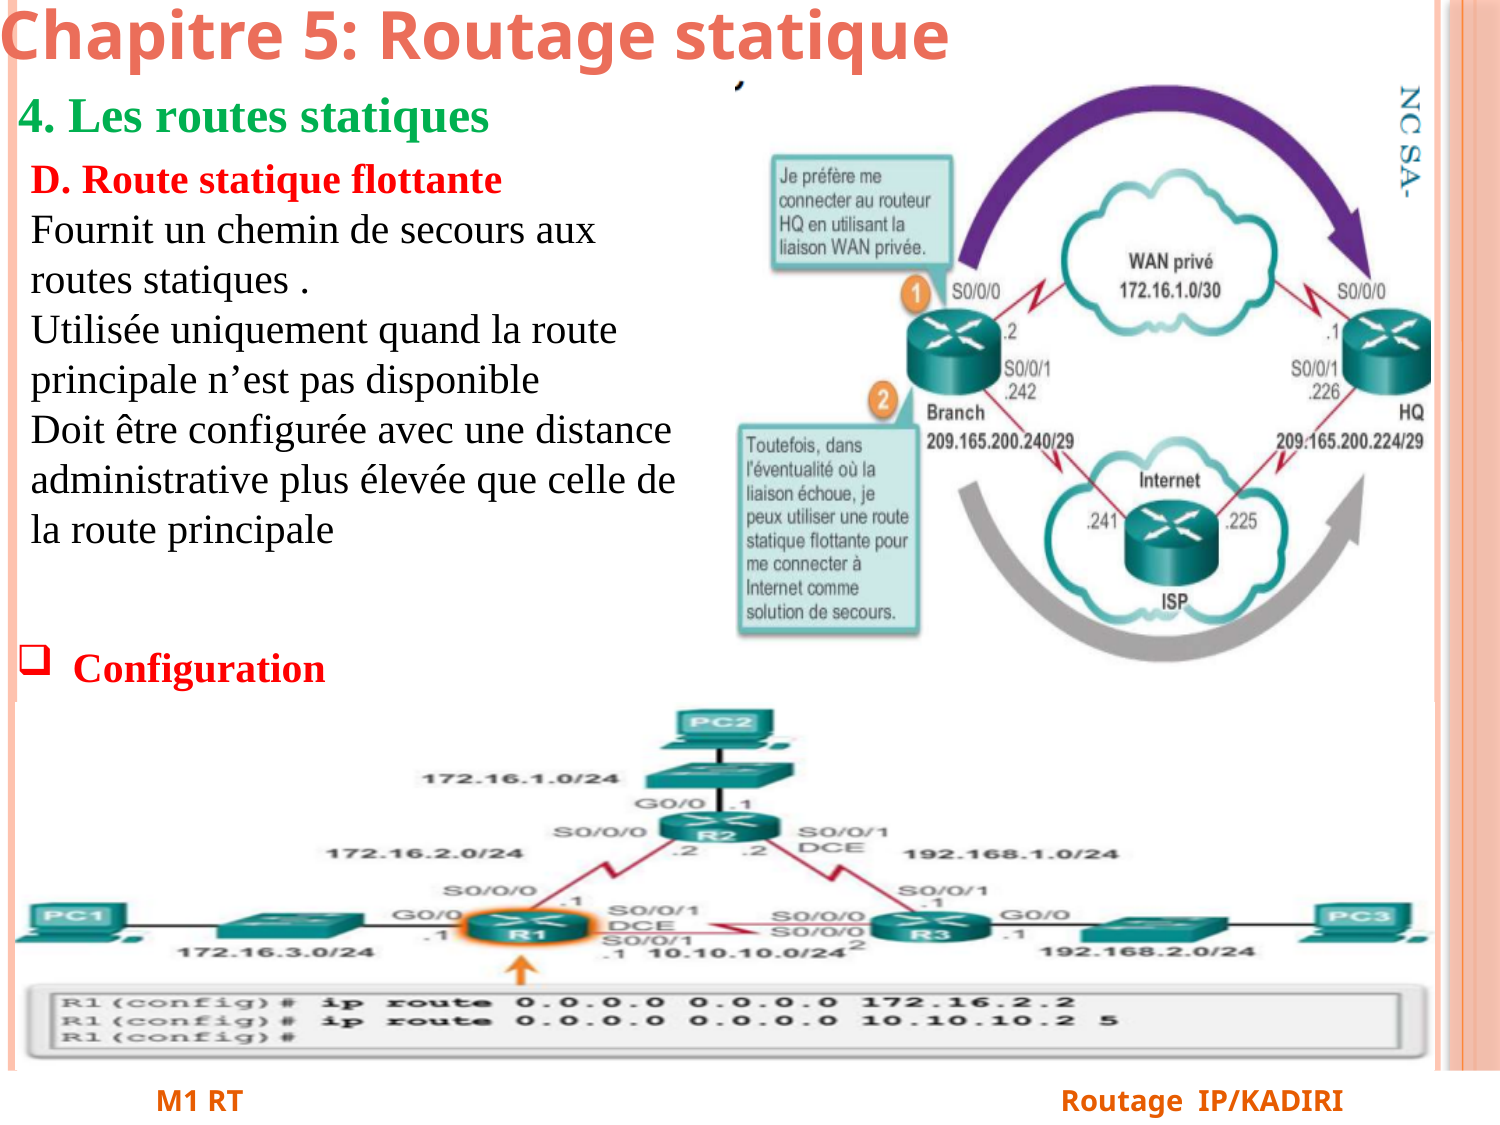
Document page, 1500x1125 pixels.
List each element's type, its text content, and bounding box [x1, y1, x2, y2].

text_box M1 RT Routage IP/KADIRI [0, 1070, 1500, 1125]
text_box Chapitre 5: Routage statique [0, 0, 1500, 98]
text_box 4. Les routes statiques [3, 91, 728, 156]
text_box D. Route statique flottante Fournit un chemin de secours aux routes statiques . Utilisée uniquement quand la route principale n’est pas disponible Doit être configurée avec une distance administrative plus élevée que celle de la route principale [15, 144, 728, 560]
text_box Configuration [1, 633, 342, 699]
picture [15, 702, 1436, 1071]
picture [734, 77, 1432, 667]
